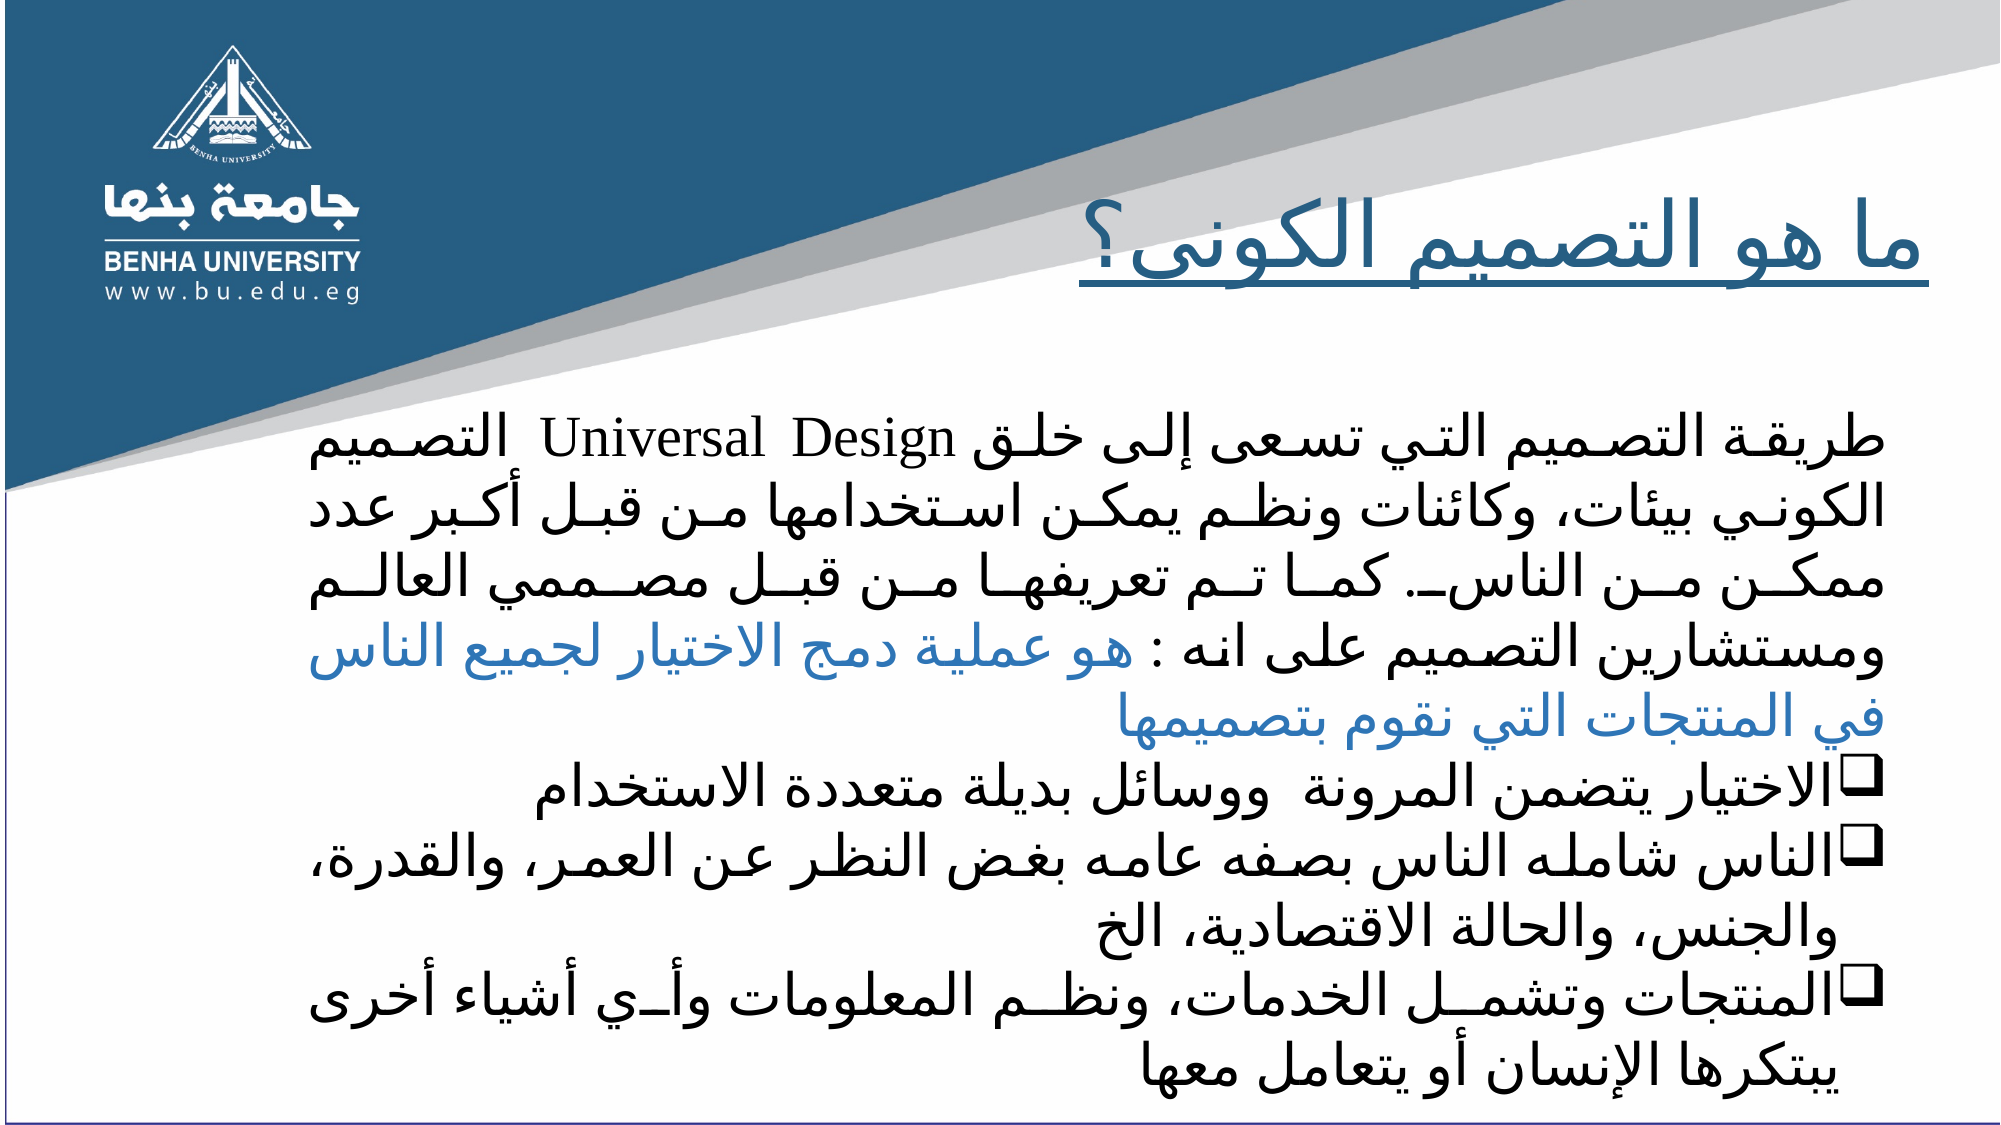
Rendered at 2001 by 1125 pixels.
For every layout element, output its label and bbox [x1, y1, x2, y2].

list [0, 0, 2000, 1125]
